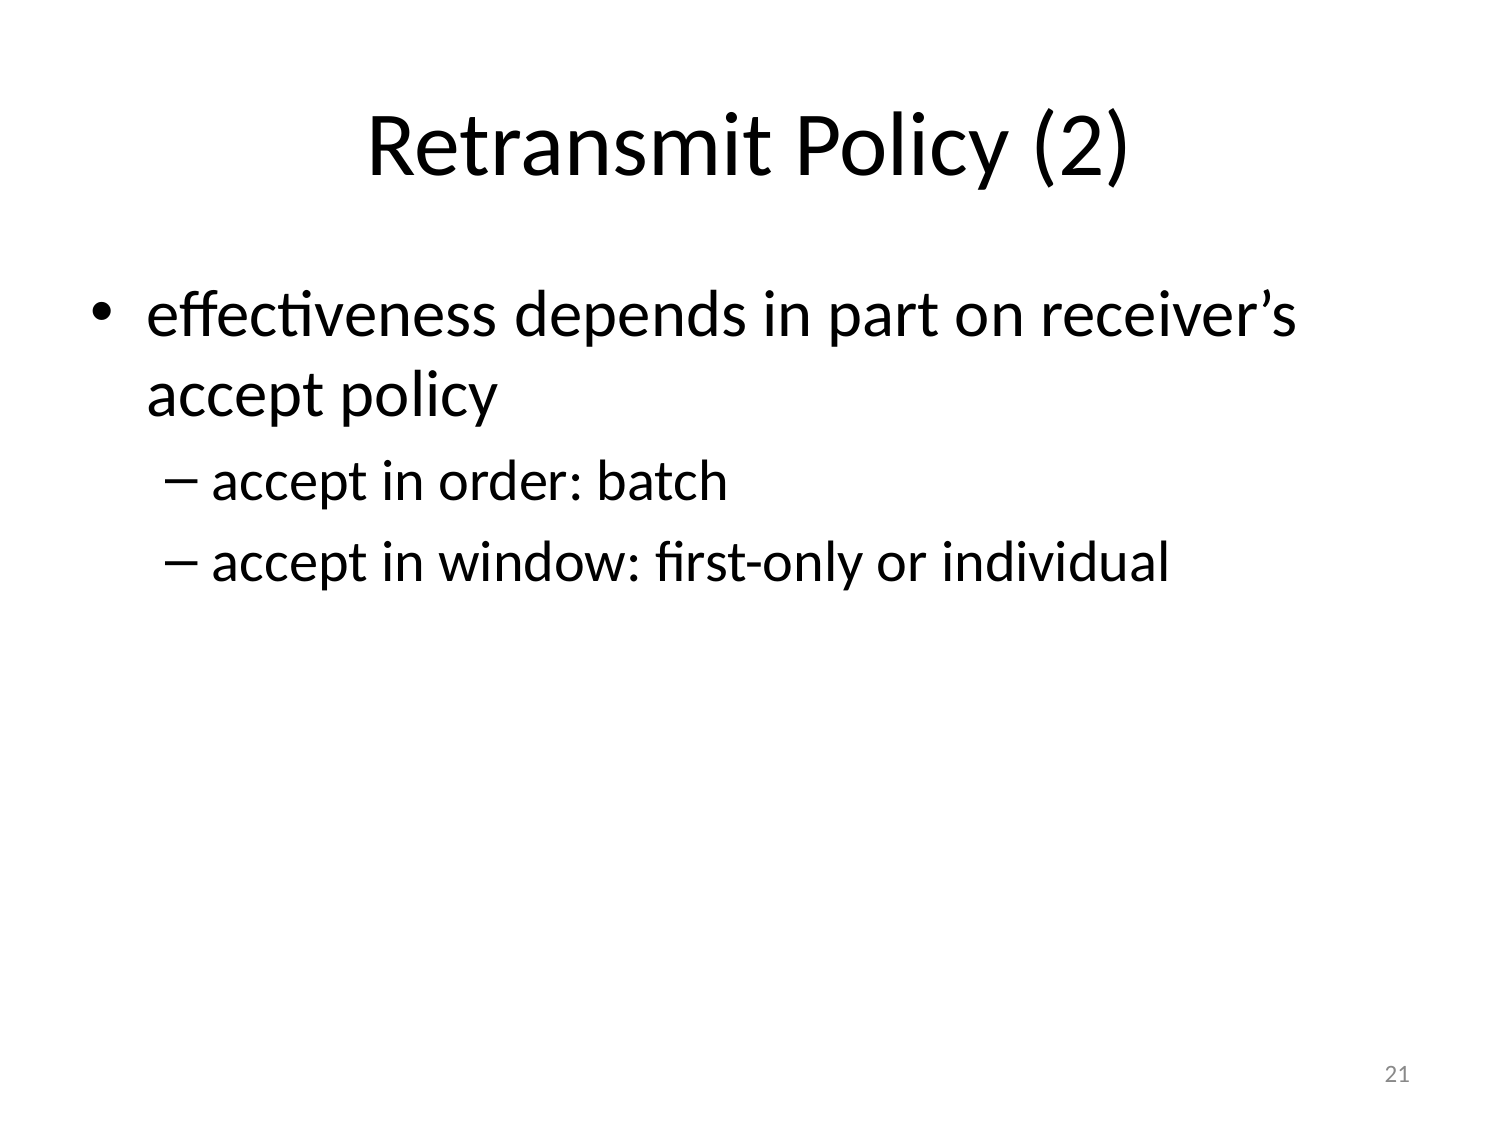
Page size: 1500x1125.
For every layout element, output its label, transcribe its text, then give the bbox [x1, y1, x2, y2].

title Retransmit Policy (2) [75, 45, 1425, 233]
slide_number 21 [1074, 1042, 1425, 1103]
list effectiveness depends in part on receiver’s accept policy accept in order: batch accept in window: first-only or individual [75, 262, 1425, 1005]
